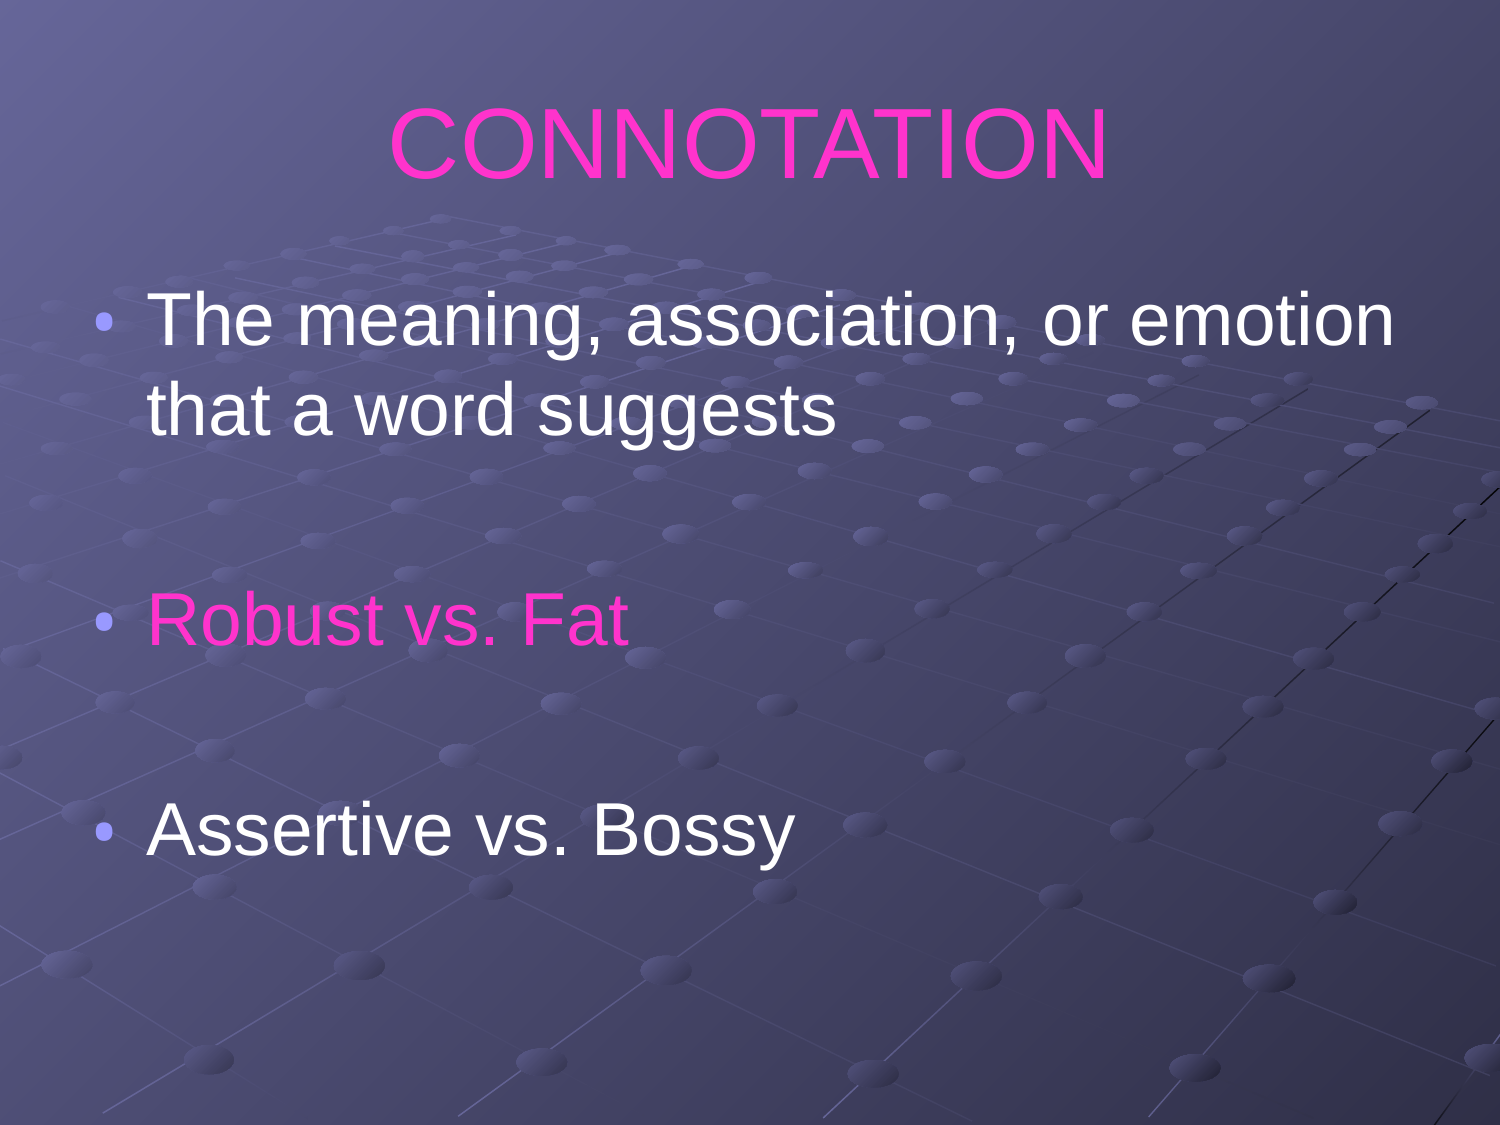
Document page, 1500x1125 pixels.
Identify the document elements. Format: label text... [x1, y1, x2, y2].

title CONNOTATION [75, 45, 1425, 233]
list The meaning, association, or emotion that a word suggests Robust vs. Fat Assertive vs. Bossy [75, 262, 1425, 1007]
